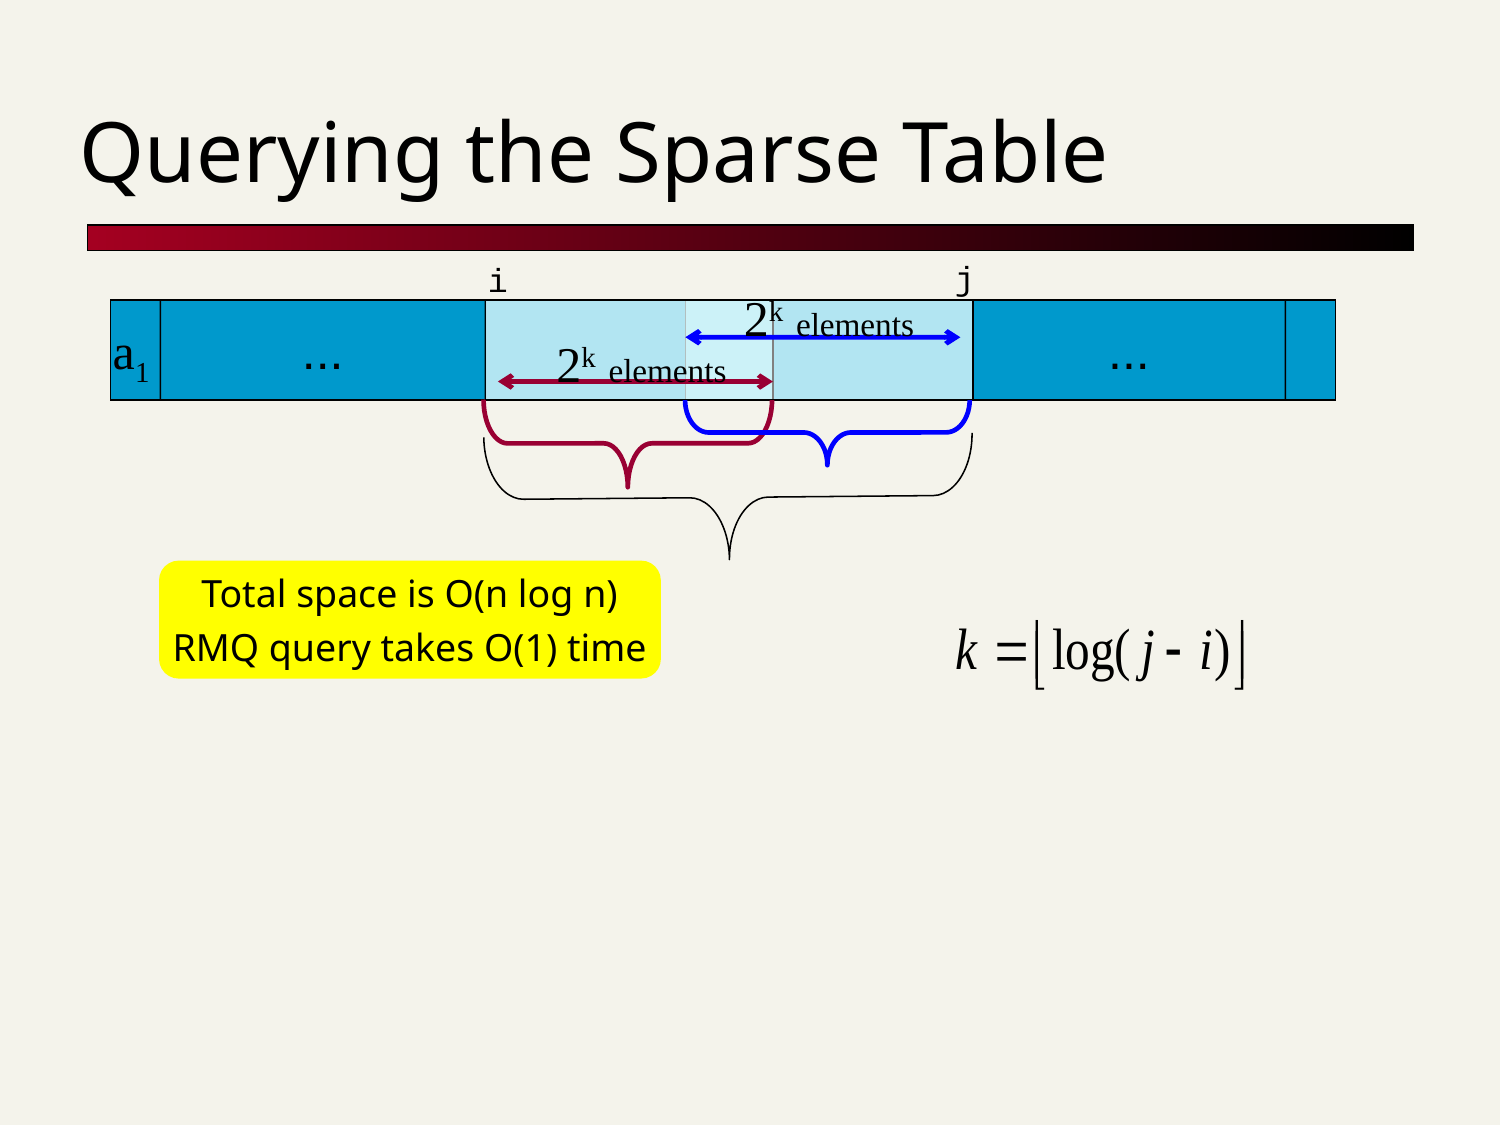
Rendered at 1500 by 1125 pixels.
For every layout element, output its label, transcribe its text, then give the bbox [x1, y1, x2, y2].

text_box 2k elements [710, 278, 948, 354]
text_box [497, 374, 522, 389]
text_box Total space is O(n log n) RMQ query takes O(1) time [159, 560, 661, 679]
text_box [483, 399, 764, 437]
title Querying the Sparse Table [64, 87, 1341, 207]
text_box [110, 299, 160, 312]
text_box [485, 299, 710, 400]
text_box ... [172, 312, 473, 388]
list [948, 606, 1262, 705]
text_box [761, 299, 973, 400]
text_box [110, 396, 160, 400]
text_box [761, 375, 773, 388]
text_box ... [997, 312, 1261, 388]
text_box a1 [97, 312, 223, 396]
text_box j [940, 249, 991, 305]
text_box i [473, 251, 523, 307]
text_box [1286, 299, 1336, 400]
text_box 2k elements [522, 324, 761, 400]
text_box [483, 432, 973, 560]
text_box [161, 299, 485, 400]
text_box [973, 299, 1285, 400]
text_box [685, 400, 970, 434]
